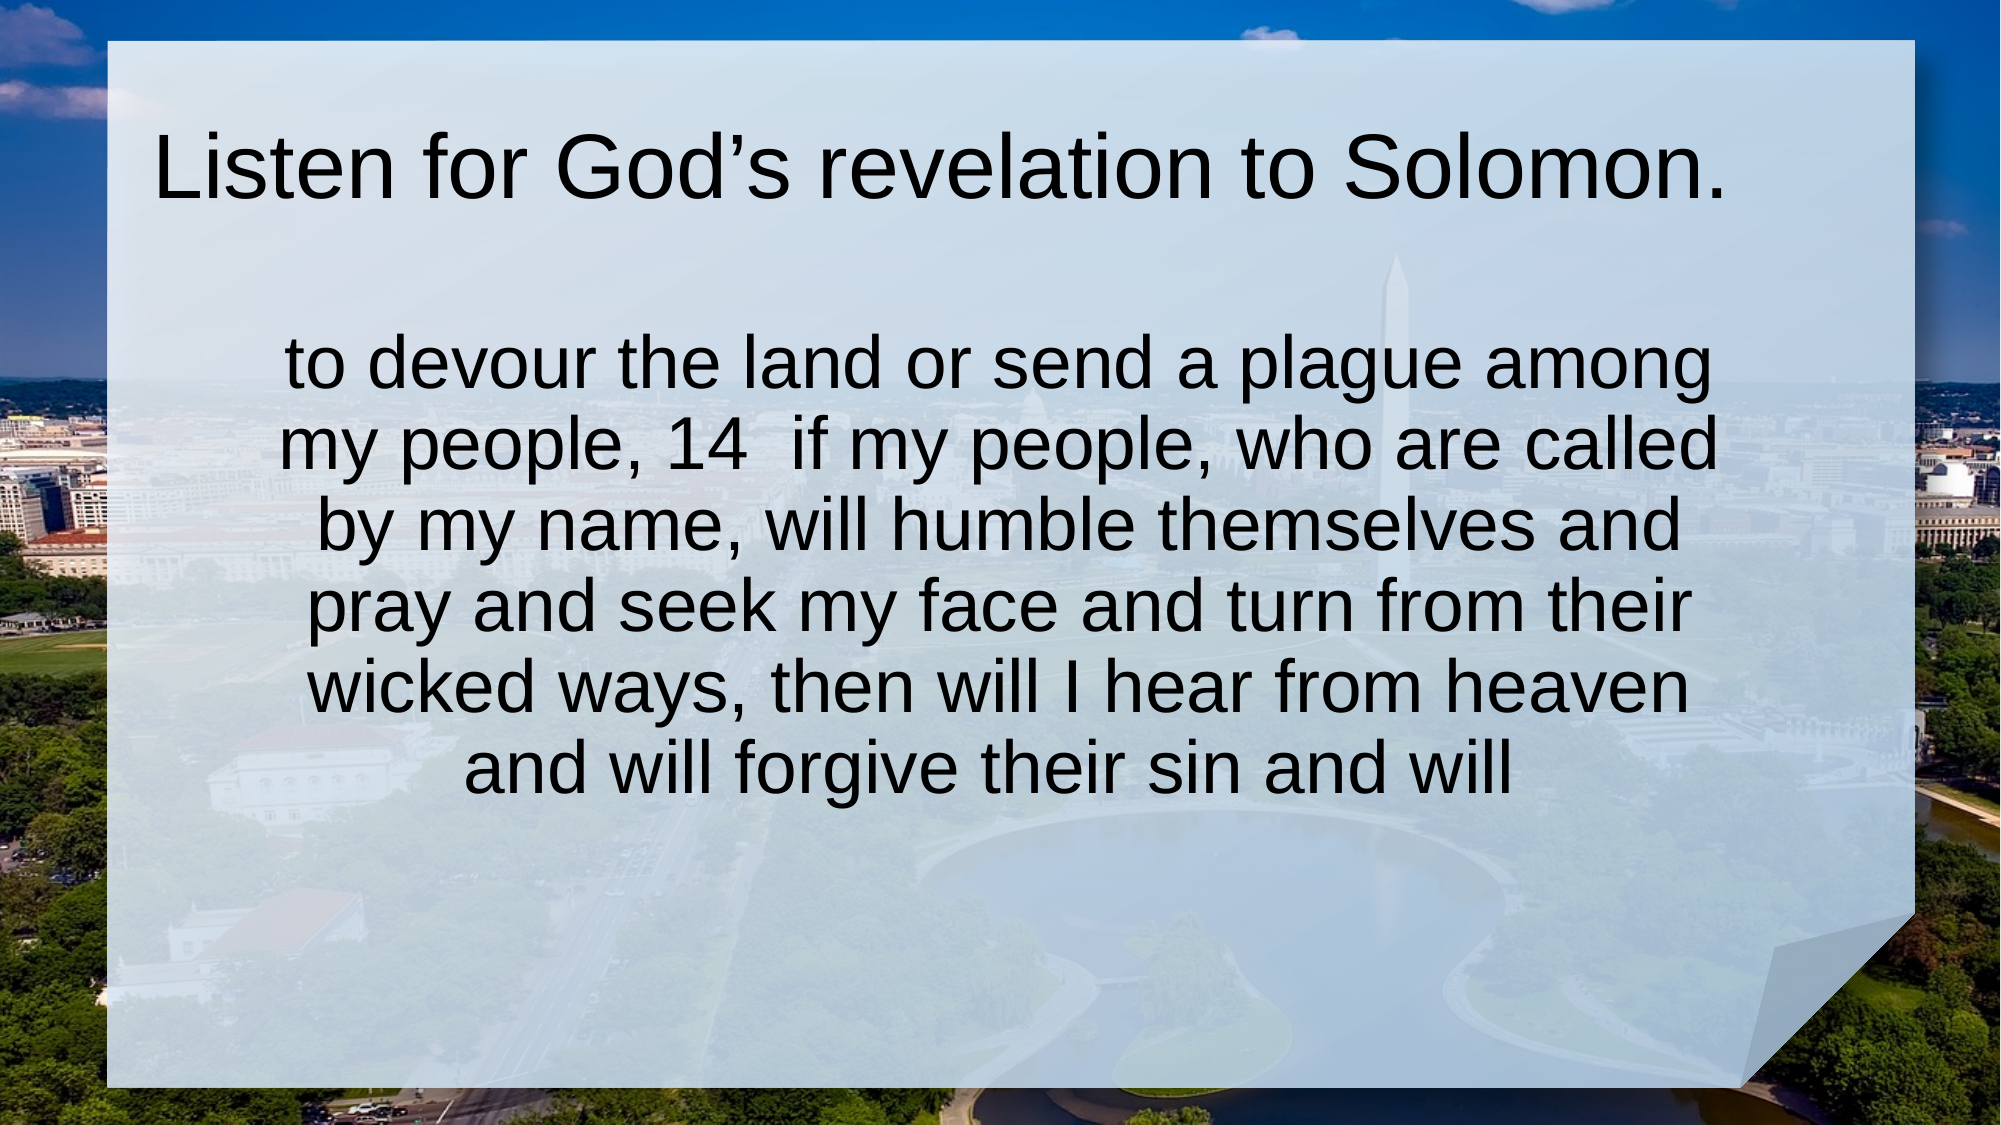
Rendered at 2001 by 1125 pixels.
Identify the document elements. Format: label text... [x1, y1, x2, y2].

picture [0, 0, 2001, 1125]
list to devour the land or send a plague among my people, 14 if my people, who are called by my name, will humble themselves and pray and seek my face and turn from their wicked ways, then will I hear from heaven and will forgive their sin and will [262, 316, 1738, 1031]
title Listen for God’s revelation to Solomon. [137, 59, 1863, 278]
